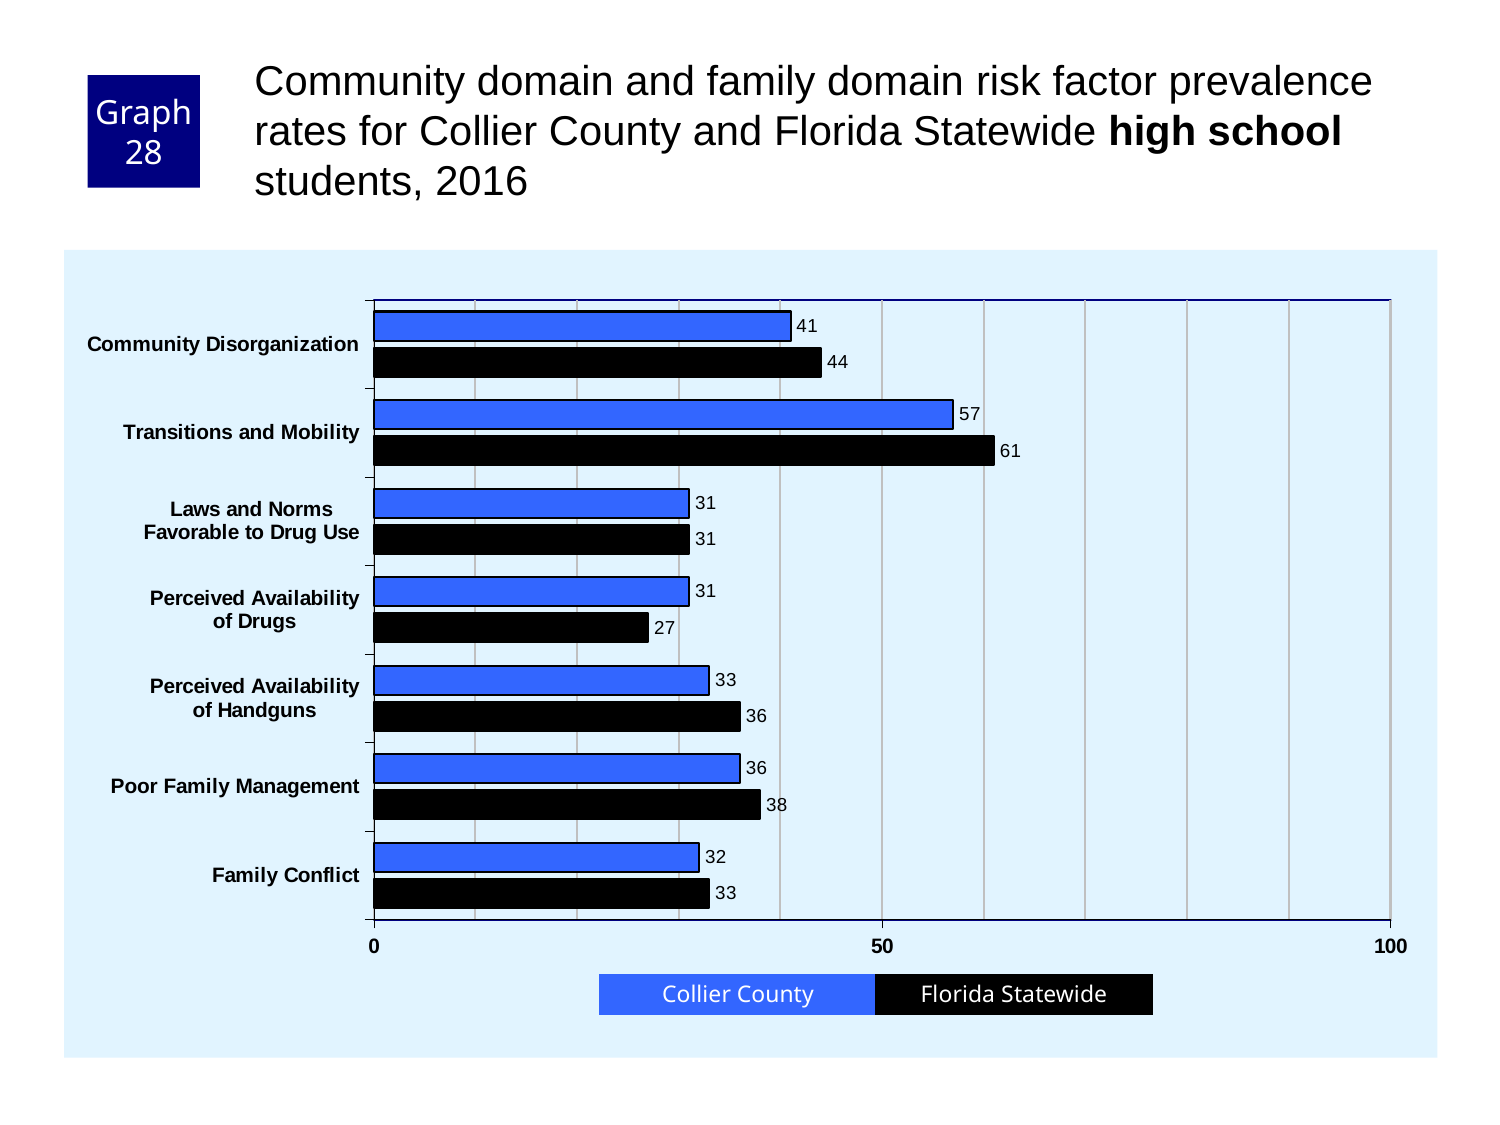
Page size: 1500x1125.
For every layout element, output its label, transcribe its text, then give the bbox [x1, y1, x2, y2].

text_box Community domain and family domain risk factor prevalence rates for Collier County and Florida Statewide high school students, 2016 [249, 50, 1438, 175]
chart [63, 249, 1438, 1059]
text_box Graph 28 [87, 75, 200, 188]
